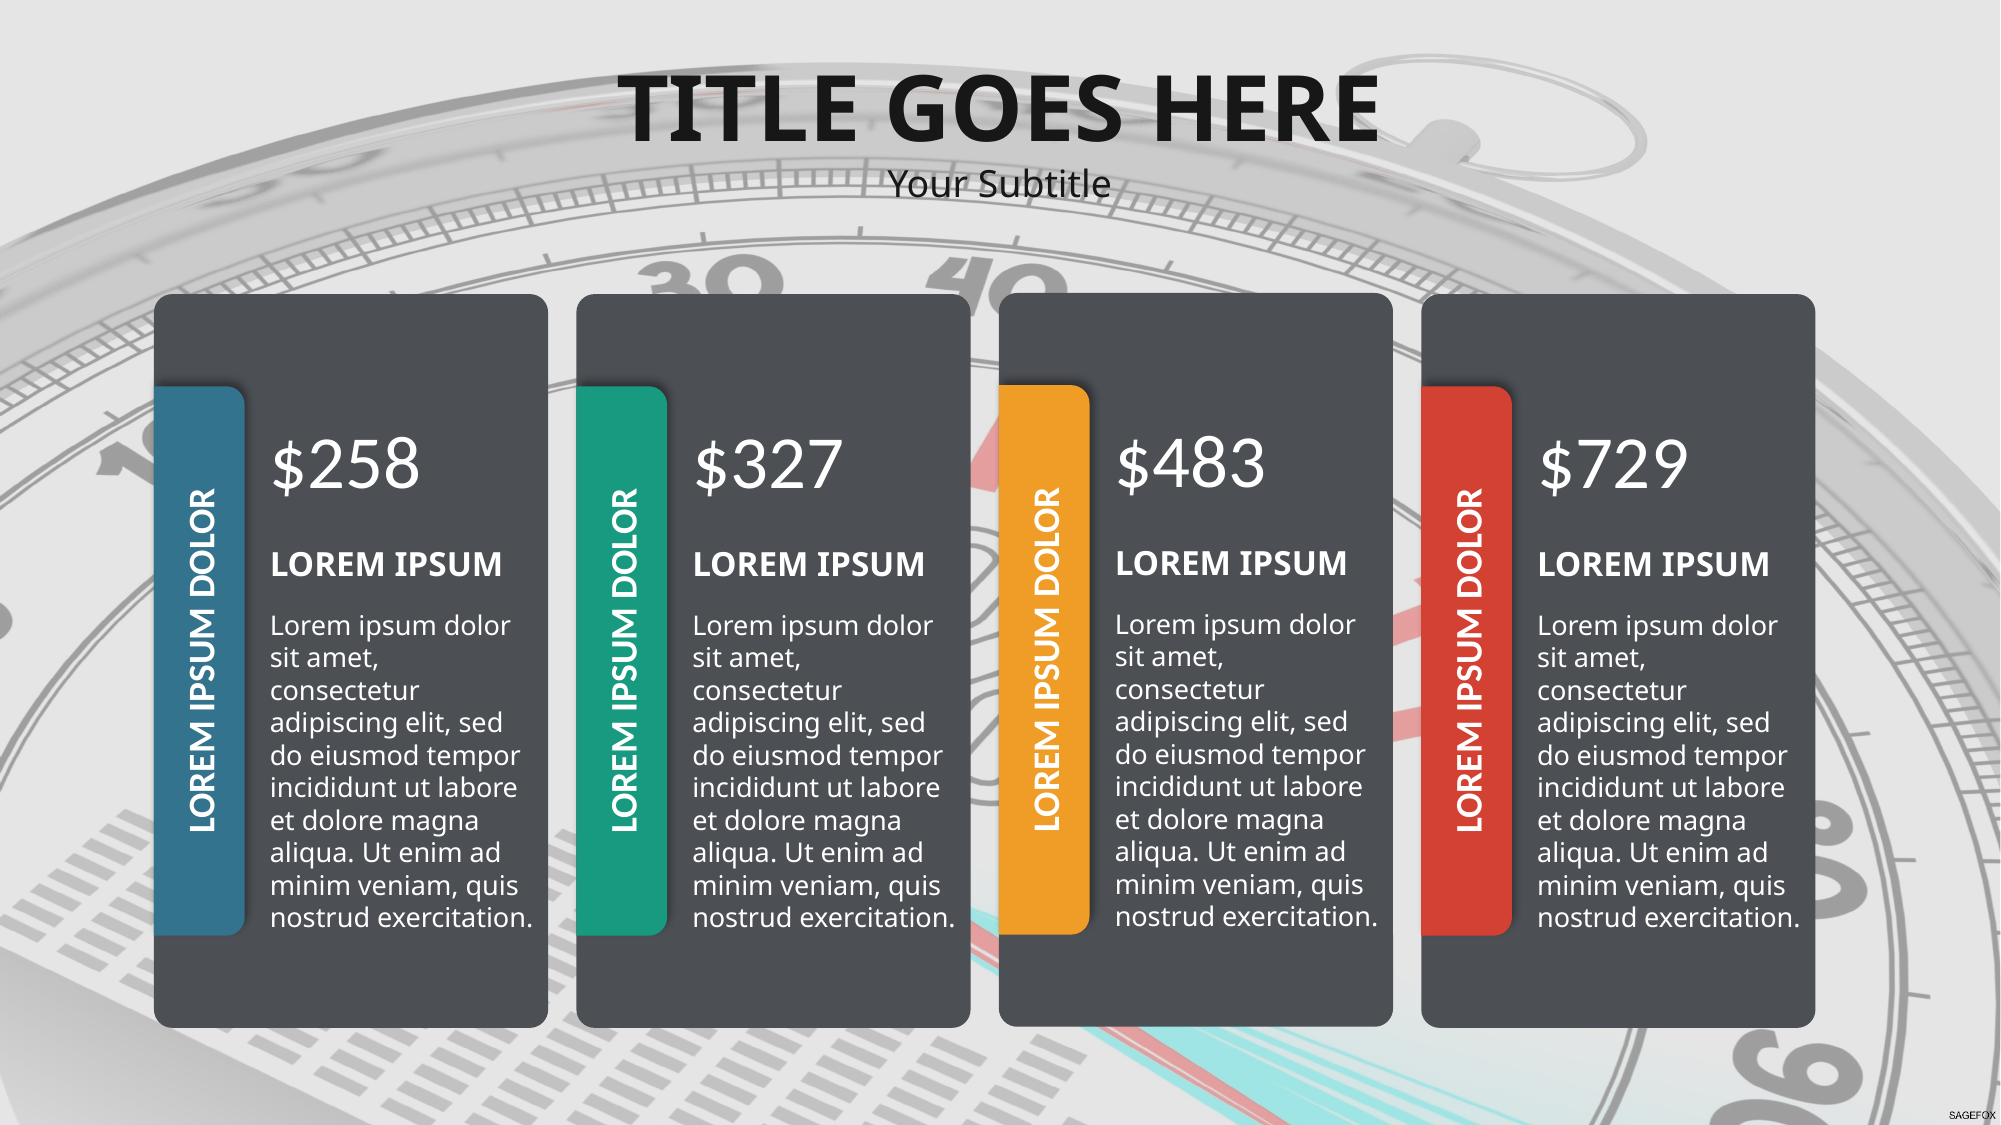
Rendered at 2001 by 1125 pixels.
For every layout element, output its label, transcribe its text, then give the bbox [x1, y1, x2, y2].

picture [1925, 0, 2001, 1125]
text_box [576, 294, 971, 1028]
text_box TITLE GOES HERE Your Subtitle [548, 42, 1452, 212]
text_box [1421, 294, 1816, 1028]
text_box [153, 294, 549, 1028]
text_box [998, 292, 1394, 1027]
